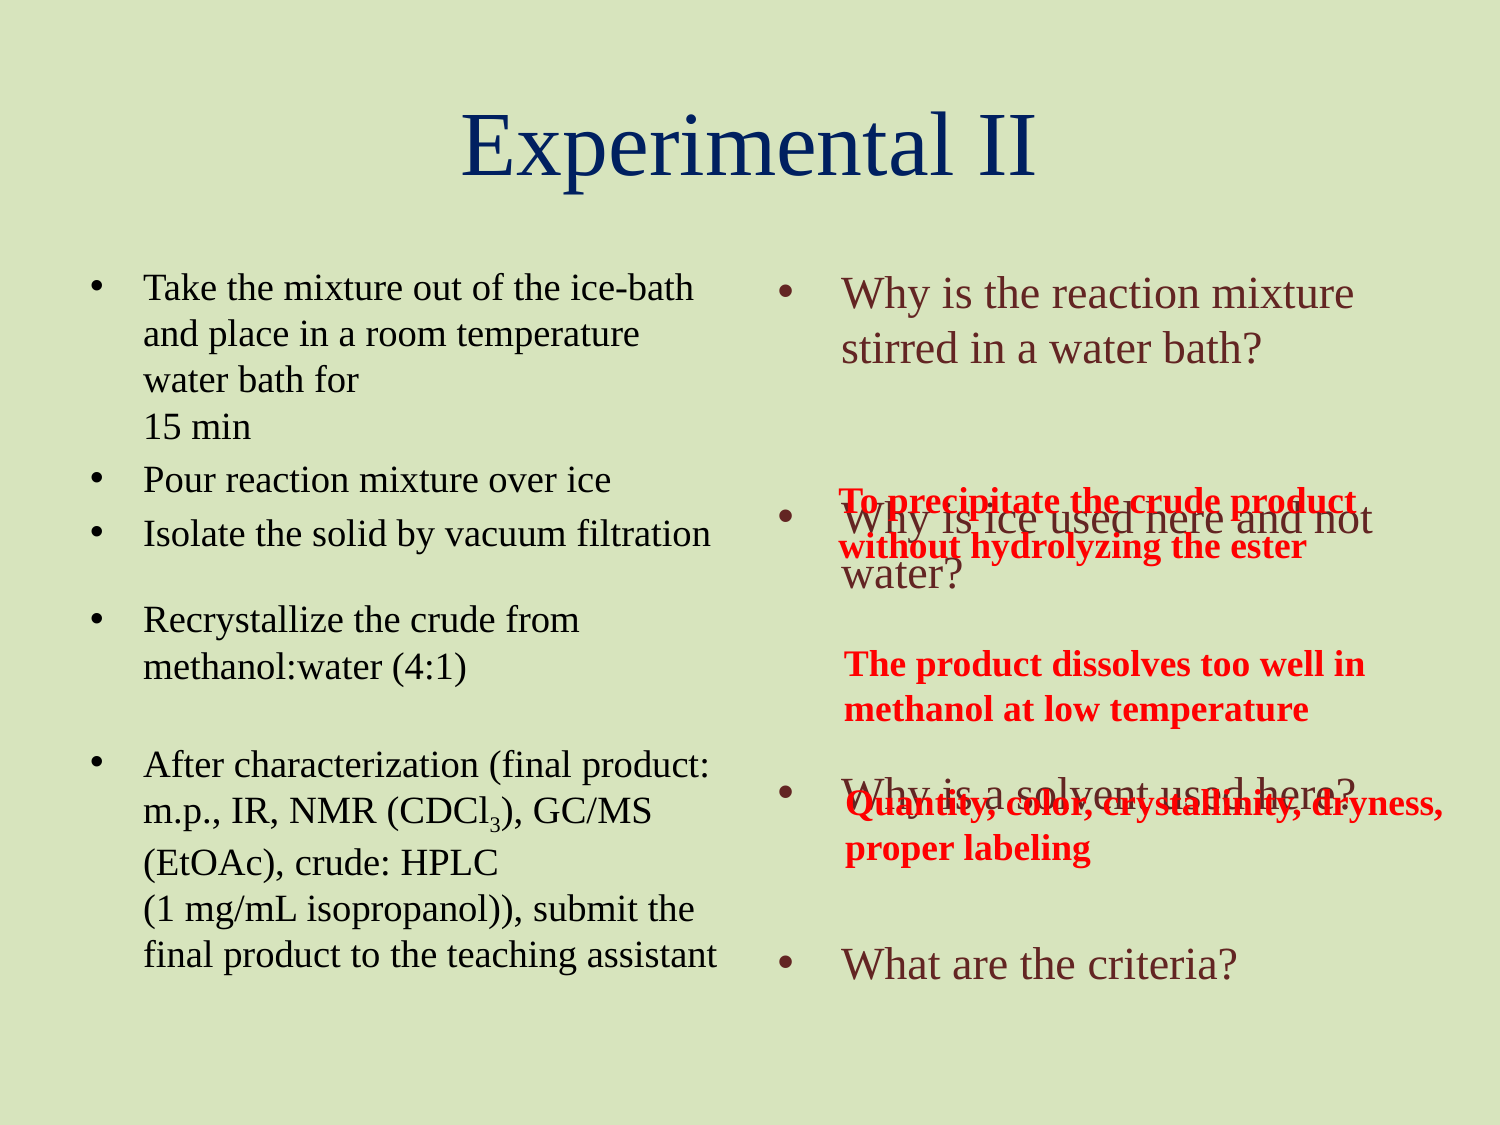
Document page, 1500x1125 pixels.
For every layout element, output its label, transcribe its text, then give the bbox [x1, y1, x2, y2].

title Experimental II [75, 45, 1425, 233]
list Take the mixture out of the ice-bath and place in a room temperature water bath for 15 min Pour reaction mixture over ice Isolate the solid by vacuum filtration Recrystallize the crude from methanol:water (4:1) After characterization (final product: m.p., IR, NMR (CDCl3), GC/MS (EtOAc), crude: HPLC (1 mg/mL isopropanol)), submit the final product to the teaching assistant [75, 254, 738, 998]
text_box The product dissolves too well in methanol at low temperature [829, 631, 1391, 737]
list Why is the reaction mixture stirred in a water bath? Why is ice used here and not water? Why is a solvent used here? What are the criteria? [762, 254, 1463, 1005]
text_box To precipitate the crude product without hydrolyzing the ester [823, 468, 1382, 574]
text_box Quantity, color, crystallinity, dryness, proper labeling [830, 770, 1460, 876]
